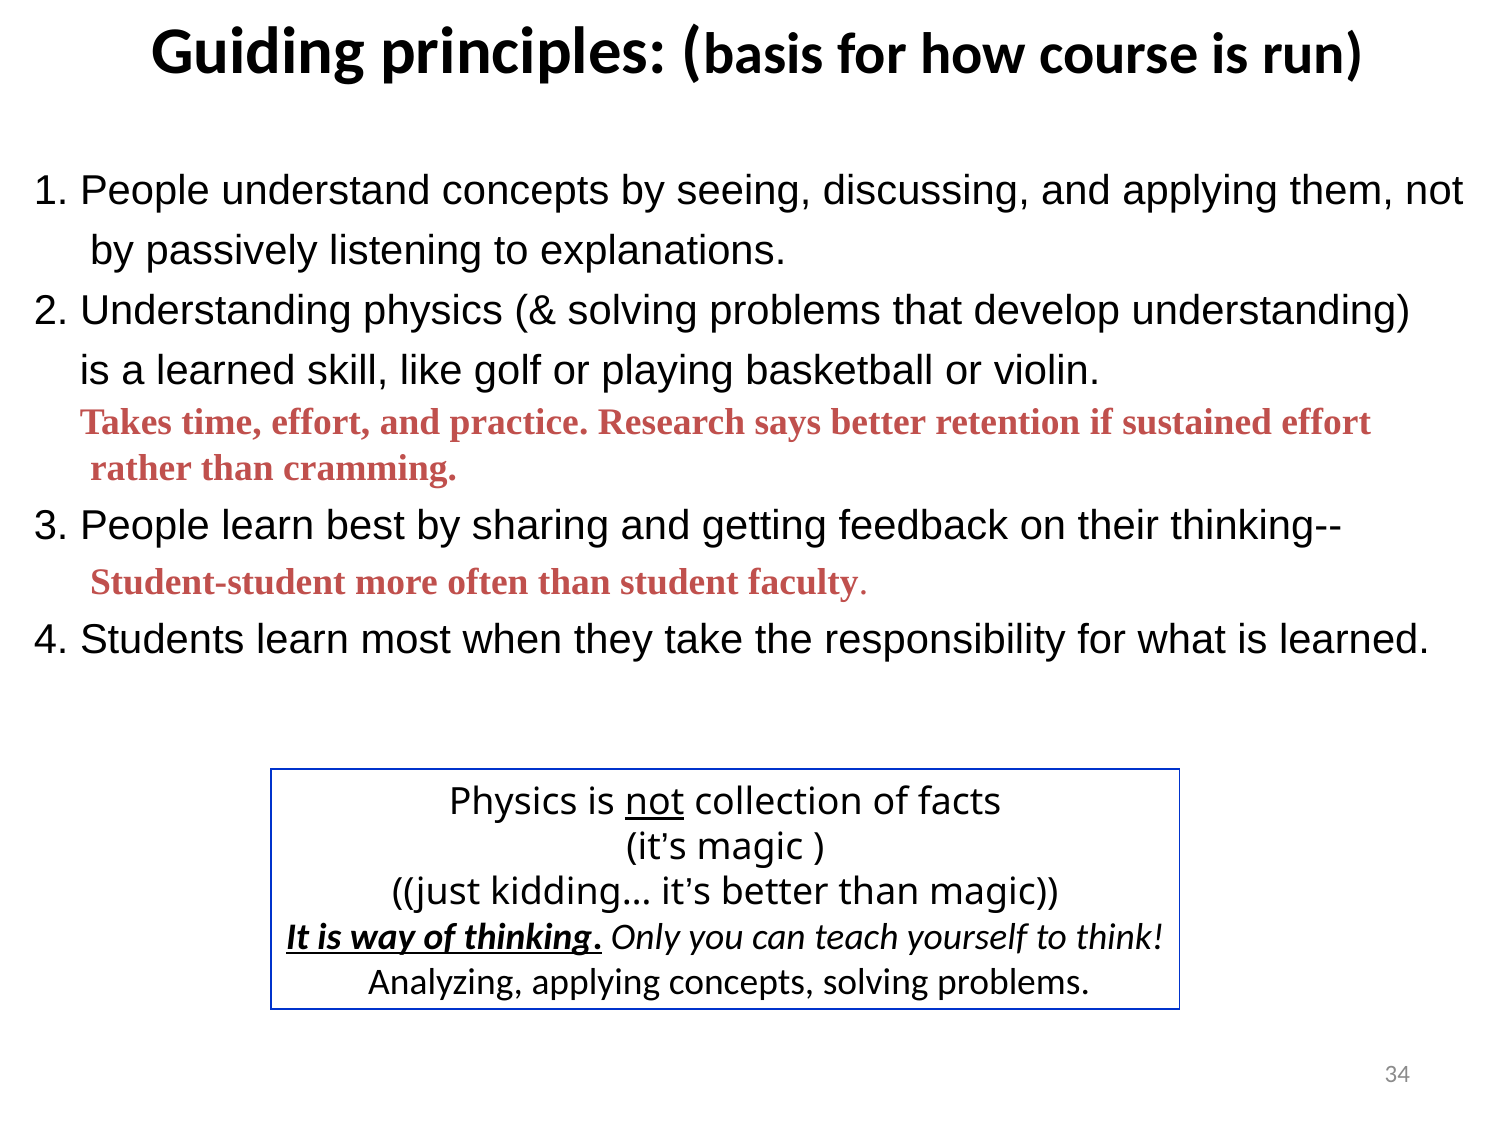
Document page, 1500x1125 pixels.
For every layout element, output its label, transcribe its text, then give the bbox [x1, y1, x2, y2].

text_box Guiding principles: (basis for how course is run) [136, 0, 1380, 95]
text_box 1. People understand concepts by seeing, discussing, and applying them, not by passively listening to explanations. 2. Understanding physics (& solving problems that develop understanding) is a learned skill, like golf or playing basketball or violin. Takes time, effort, and practice. Research says better retention if sustained effort rather than cramming. 3. People learn best by sharing and getting feedback on their thinking-- Student-student more often than student faculty. 4. Students learn most when they take the responsibility for what is learned. [18, 145, 1489, 670]
slide_number 34 [1074, 1042, 1425, 1103]
text_box Physics is not collection of facts (it’s magic ) ((just kidding… it’s better than magic)) It is way of thinking. Only you can teach yourself to think! Analyzing, applying concepts, solving problems. [271, 769, 1180, 1009]
